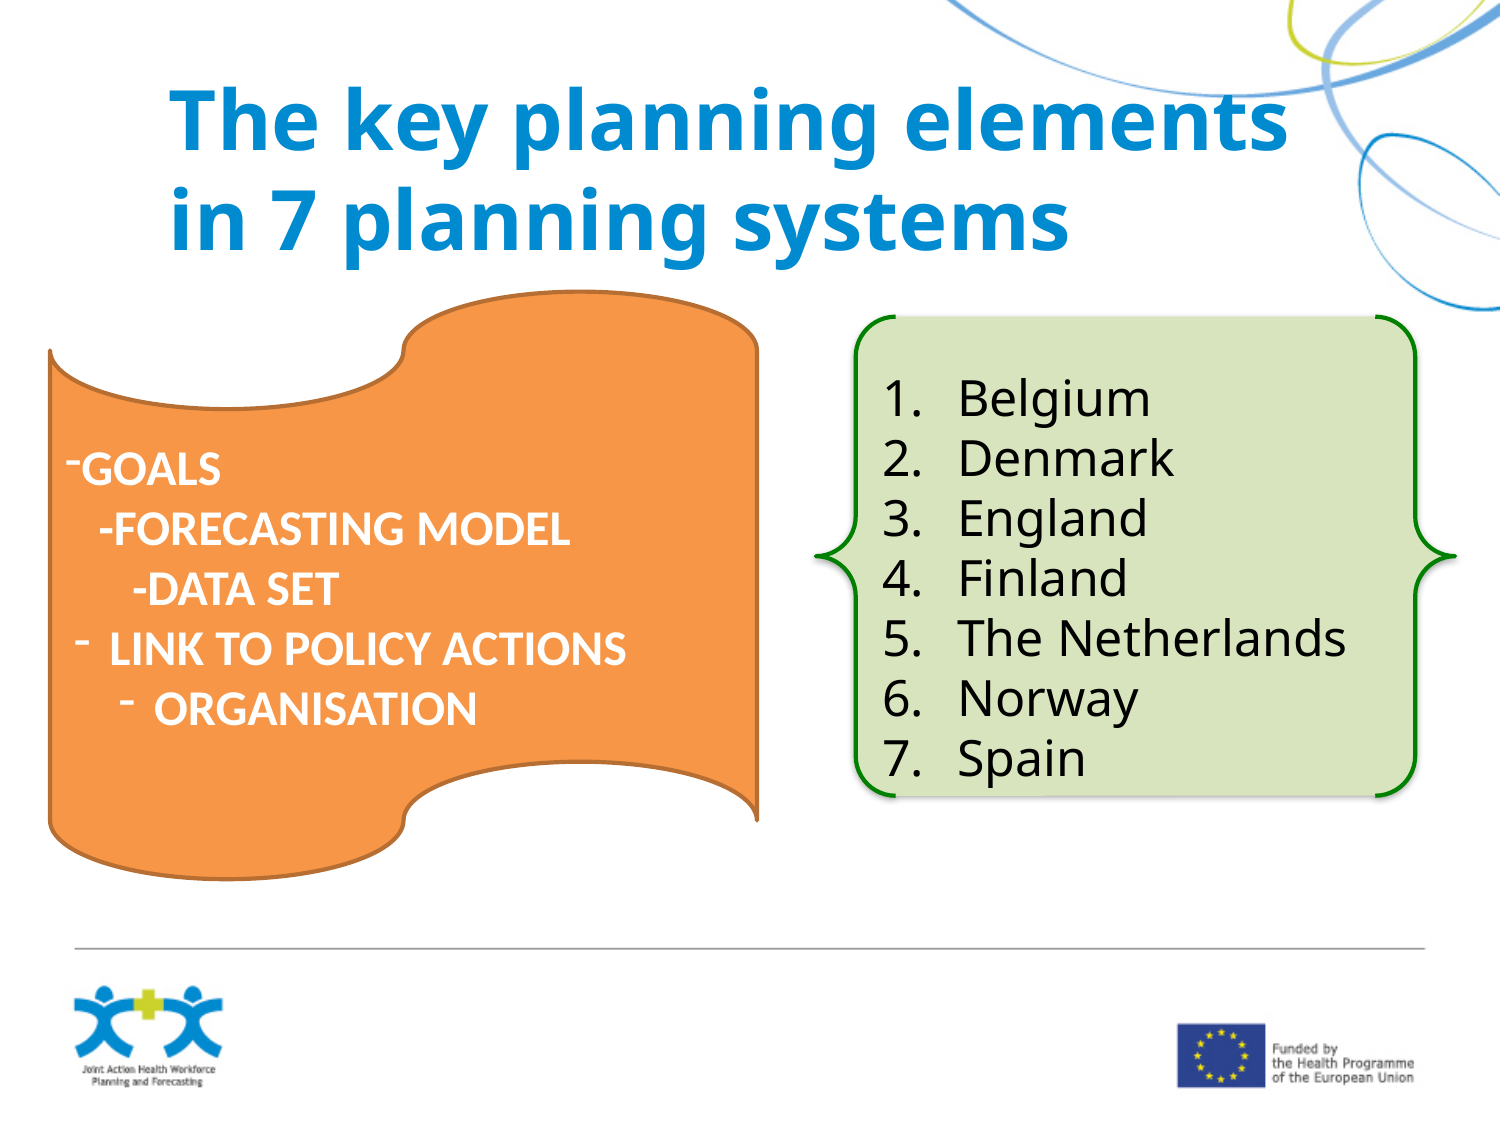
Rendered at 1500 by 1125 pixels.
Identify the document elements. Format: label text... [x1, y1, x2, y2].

text_box Belgium Denmark England Finland The Netherlands Norway Spain [813, 314, 1458, 798]
picture [0, 0, 1500, 1125]
text_box GOALS -FORECASTING MODEL -DATA SET LINK TO POLICY ACTIONS ORGANISATION [47, 289, 760, 882]
text_box The key planning elements in 7 planning systems [79, 59, 1362, 247]
